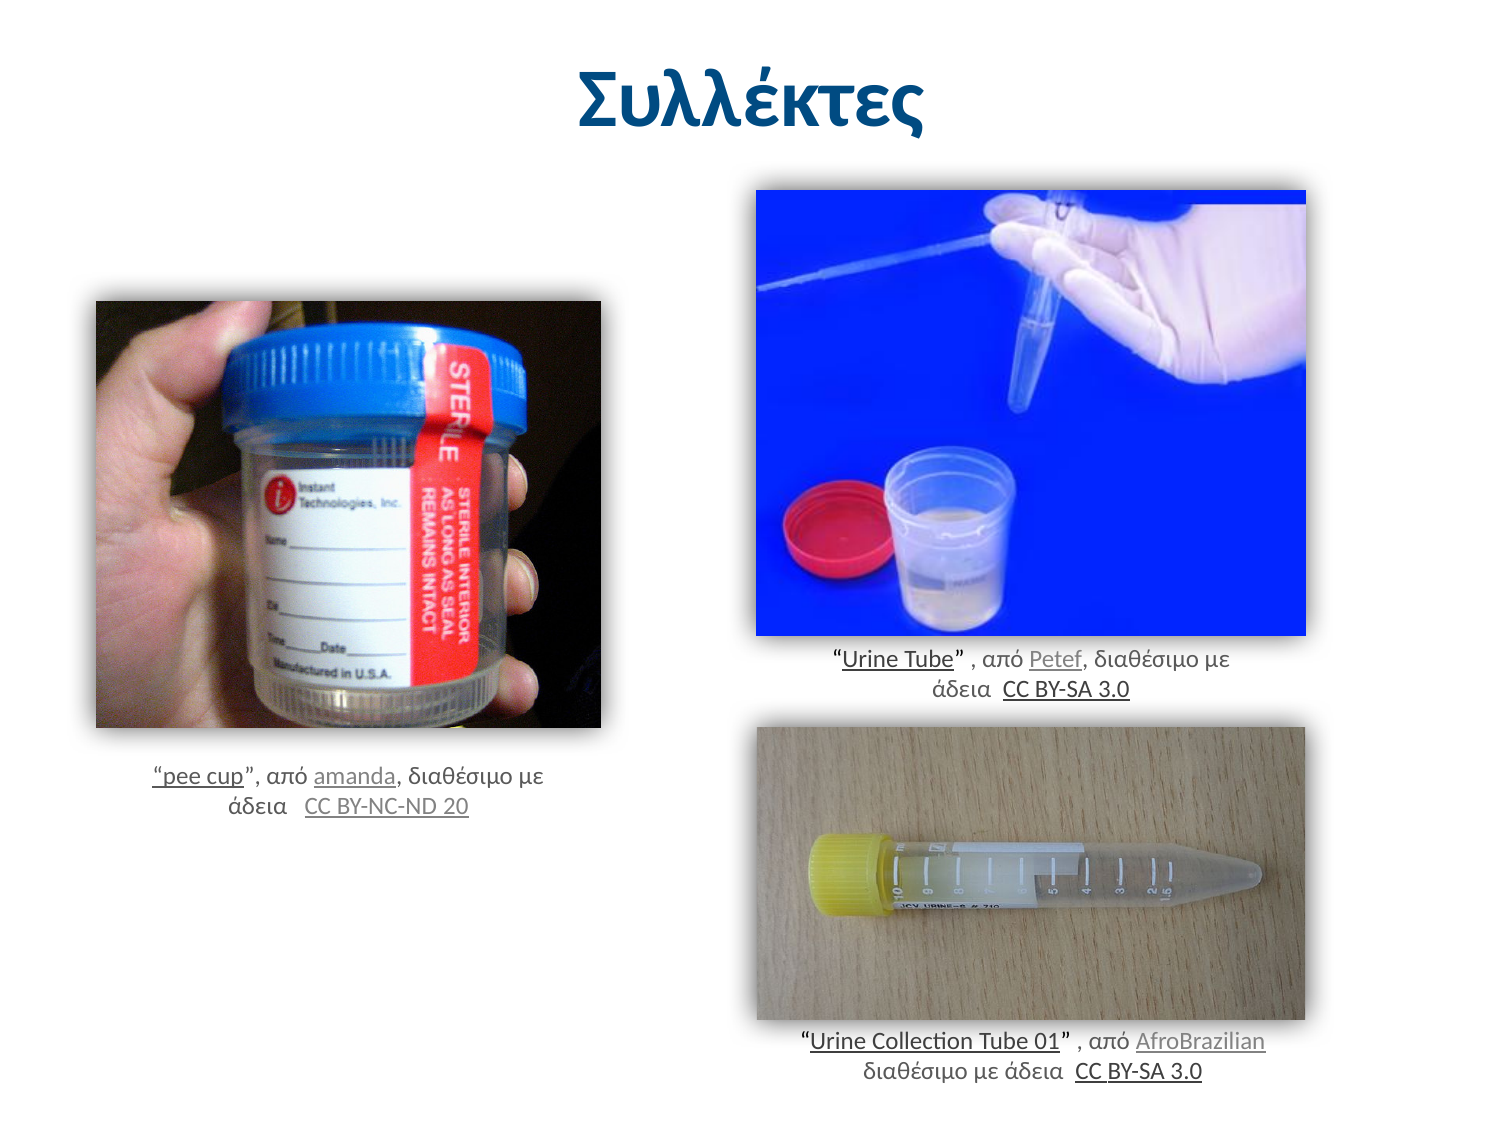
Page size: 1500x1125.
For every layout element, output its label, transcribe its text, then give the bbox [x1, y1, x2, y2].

text_box “Urine Collection Tube 01” , από AfroBrazilian διαθέσιμο με άδεια CC BY-SA 3.0 [760, 1028, 1306, 1092]
text_box “Urine Tube” , από Petef, διαθέσιμο με άδεια CC BY-SA 3.0 [796, 644, 1266, 710]
text_box “pee cup”, από amanda, διαθέσιμο με άδεια CC BY-NC-ND 20 [113, 752, 584, 827]
picture [756, 727, 1306, 1020]
picture [95, 301, 601, 729]
title Συλλέκτες [76, 19, 1427, 169]
picture [756, 190, 1306, 636]
